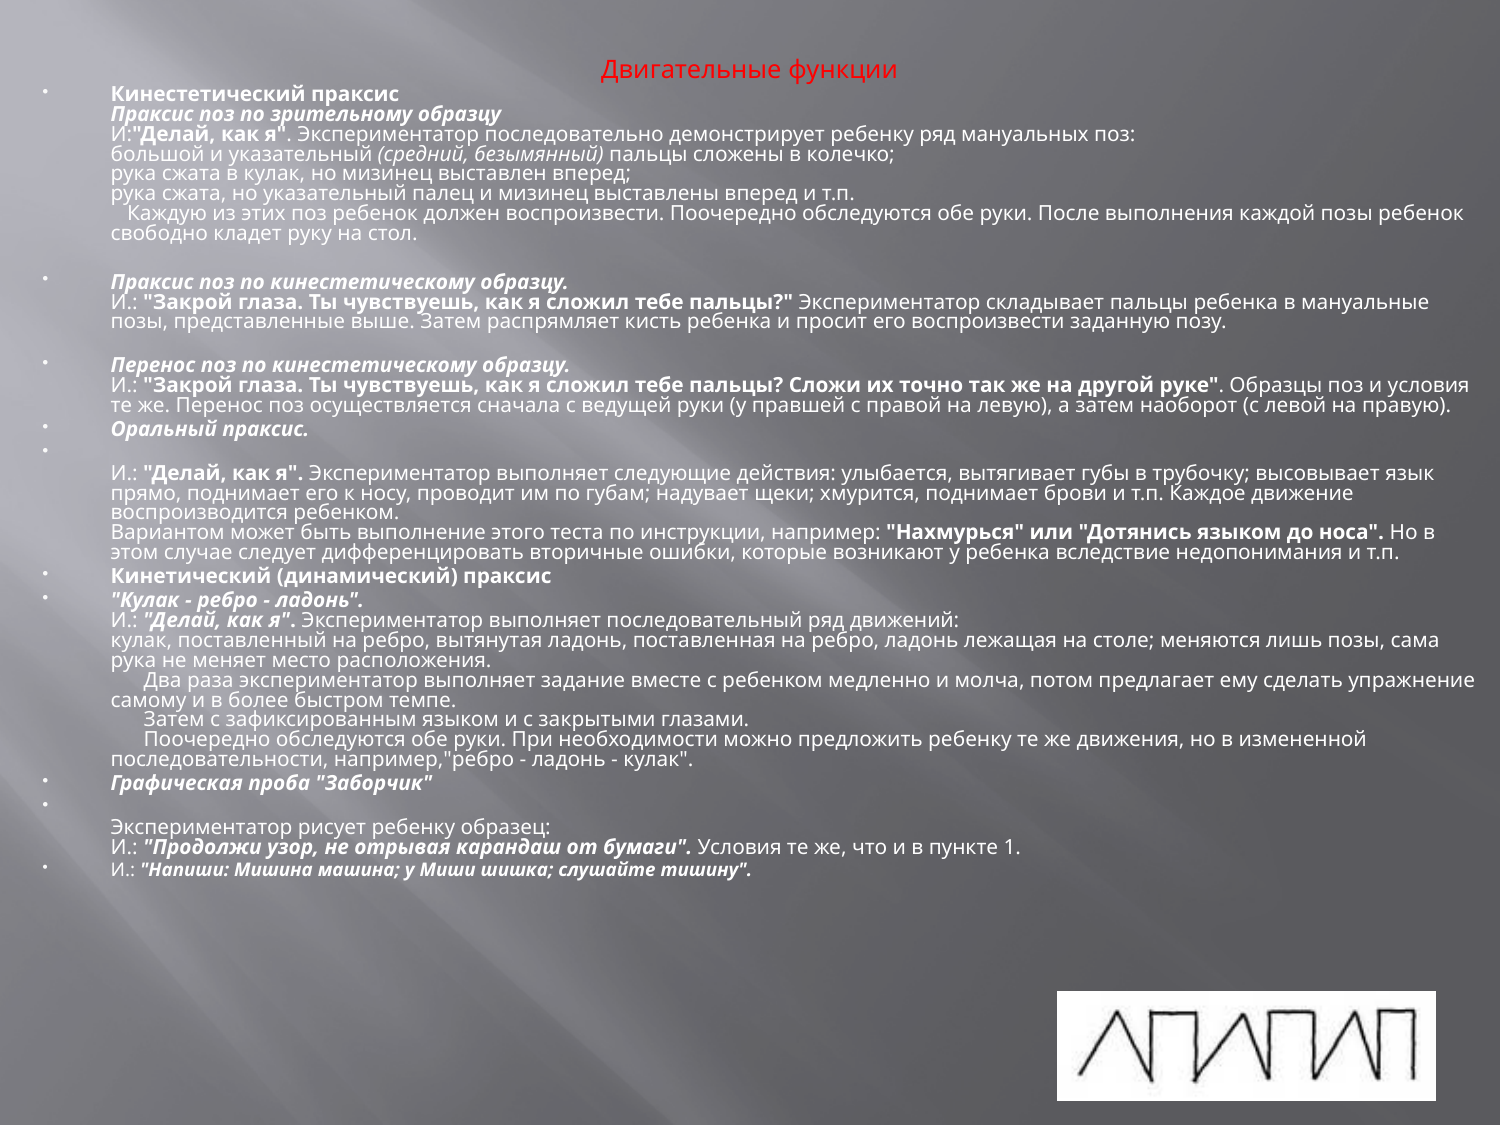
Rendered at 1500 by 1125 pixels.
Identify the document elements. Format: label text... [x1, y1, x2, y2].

title Двигательные функции [75, 45, 1425, 77]
picture [1056, 991, 1436, 1102]
list Кинестетический праксис Праксис поз по зрительному образцу И:"Делай, как я". Экспериментатор последовательно демонстрирует ребенку ряд мануальных поз: большой и указательный (средний, безымянный) пальцы сложены в колечко; рука сжата в кулак, но мизинец выставлен вперед; рука сжата, но указательный палец и мизинец выставлены вперед и т.п. Каждую из этих поз ребенок должен воспроизвести. Поочередно обследуются обе руки. После выполнения каждой позы ребенок свободно кладет руку на стол. Праксис поз по кинестетическому образцу. И.: "Закрой глаза. Ты чувствуешь, как я сложил тебе пальцы?" Экспериментатор складывает пальцы ребенка в мануальные позы, представленные выше. Затем распрямляет кисть ребенка и просит его воспроизвести заданную позу. Перенос поз по кинестетическому образцу. И.: "Закрой глаза. Ты чувствуешь, как я сложил тебе пальцы? Сложи их точно так же на другой руке". Образцы поз и условия те же. Перенос поз осуществляется сначала с ведущей руки (у правшей с правой на левую), а затем наоборот (с левой на правую). Оральный праксис. И.: "Делай, как я". Экспериментатор выполняет следующие действия: улыбается, вытягивает губы в трубочку; высовывает язык прямо, поднимает его к носу, проводит им по губам; надувает щеки; хмурится, поднимает брови и т.п. Каждое движение воспроизводится ребенком. Вариантом может быть выполнение этого теста по инструкции, например: "Нахмурься" или "Дотянись языком до носа". Но в этом случае следует дифференцировать вторичные ошибки, которые возникают у ребенка вследствие недопонимания и т.п. Кинетический (динамический) праксис "Кулак - ребро - ладонь". И.: "Делай, как я". Экспериментатор выполняет последовательный ряд движений: кулак, поставленный на ребро, вытянутая ладонь, поставленная на ребро, ладонь лежащая на столе; меняются лишь позы, сама рука не меняет место расположения. Два раза экспериментатор выполняет задание вместе с ребенком медленно и молча, потом предлагает ему сделать упражнение самому и в более быстром темпе. Затем с зафиксированным языком и с закрытыми глазами. Поочередно обследуются обе руки. При необходимости можно предложить ребенку те же движения, но в измененной последовательности, например,"ребро - ладонь - кулак". Графическая проба "Заборчик" Экспериментатор рисует ребенку образец: И.: "Продолжи узор, не отрывая карандаш от бумаги". Условия те же, что и в пункте 1. И.: "Напиши: Мишина машина; у Миши шишка; слушайте тишину". [5, 77, 1495, 1125]
